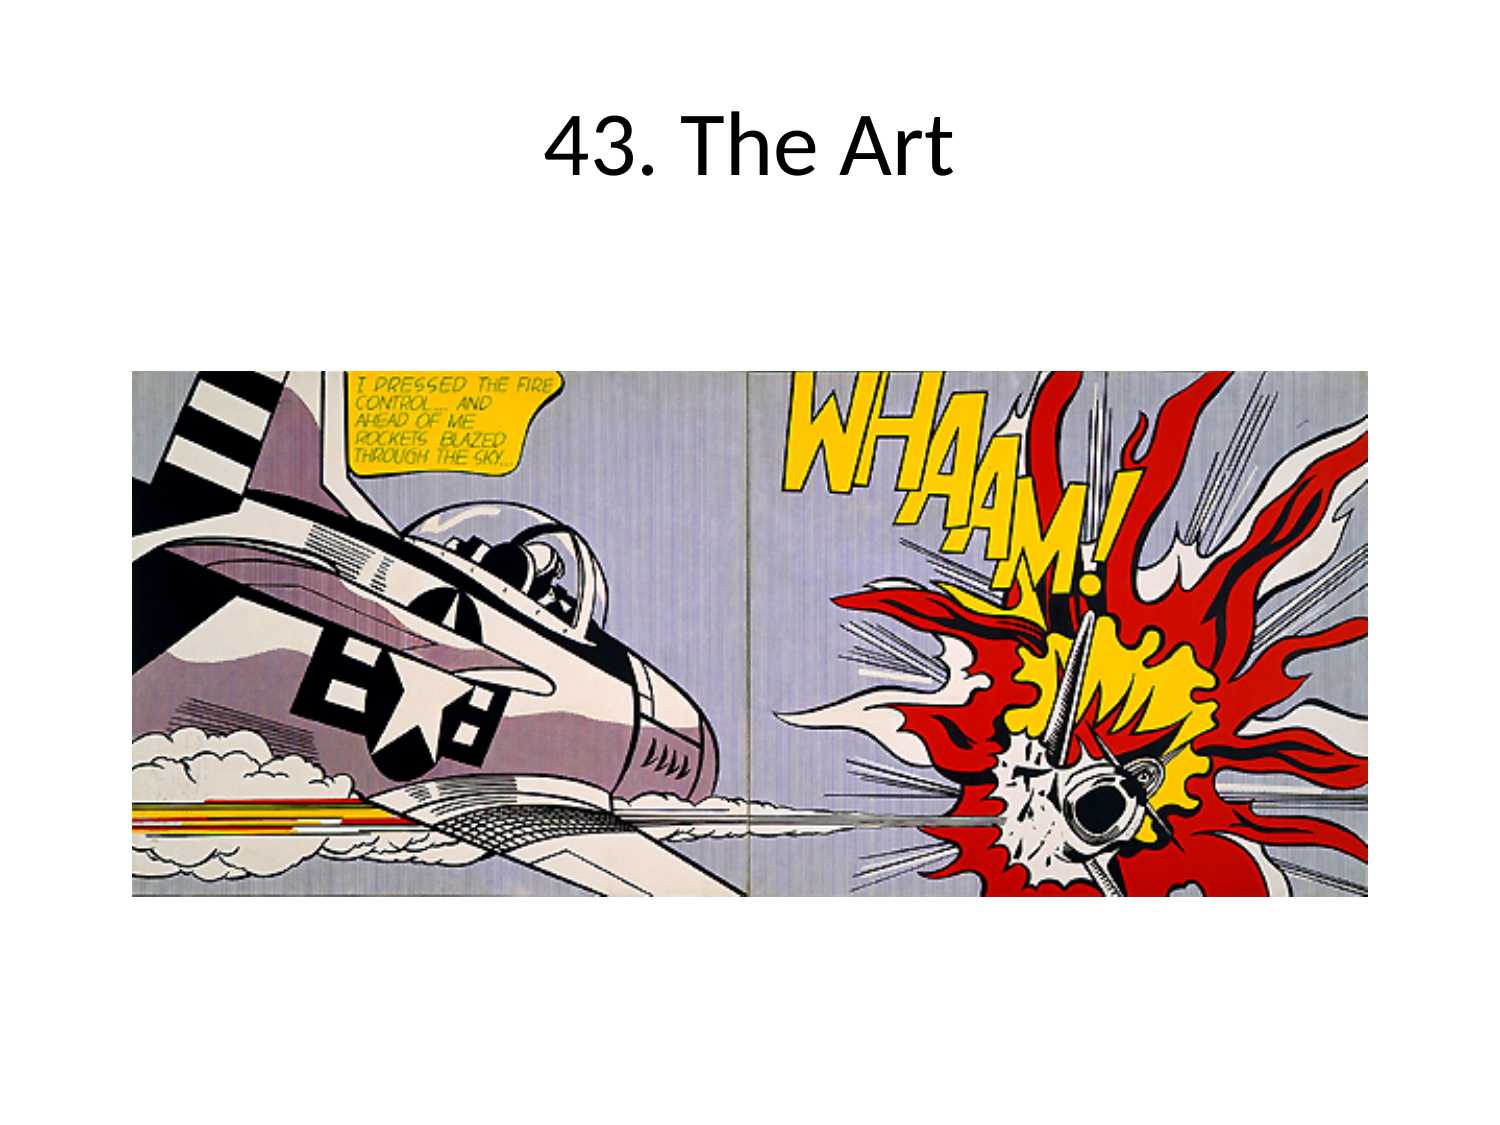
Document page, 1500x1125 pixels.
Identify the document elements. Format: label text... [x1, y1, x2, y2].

title 43. The Art [75, 45, 1425, 233]
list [131, 370, 1368, 897]
